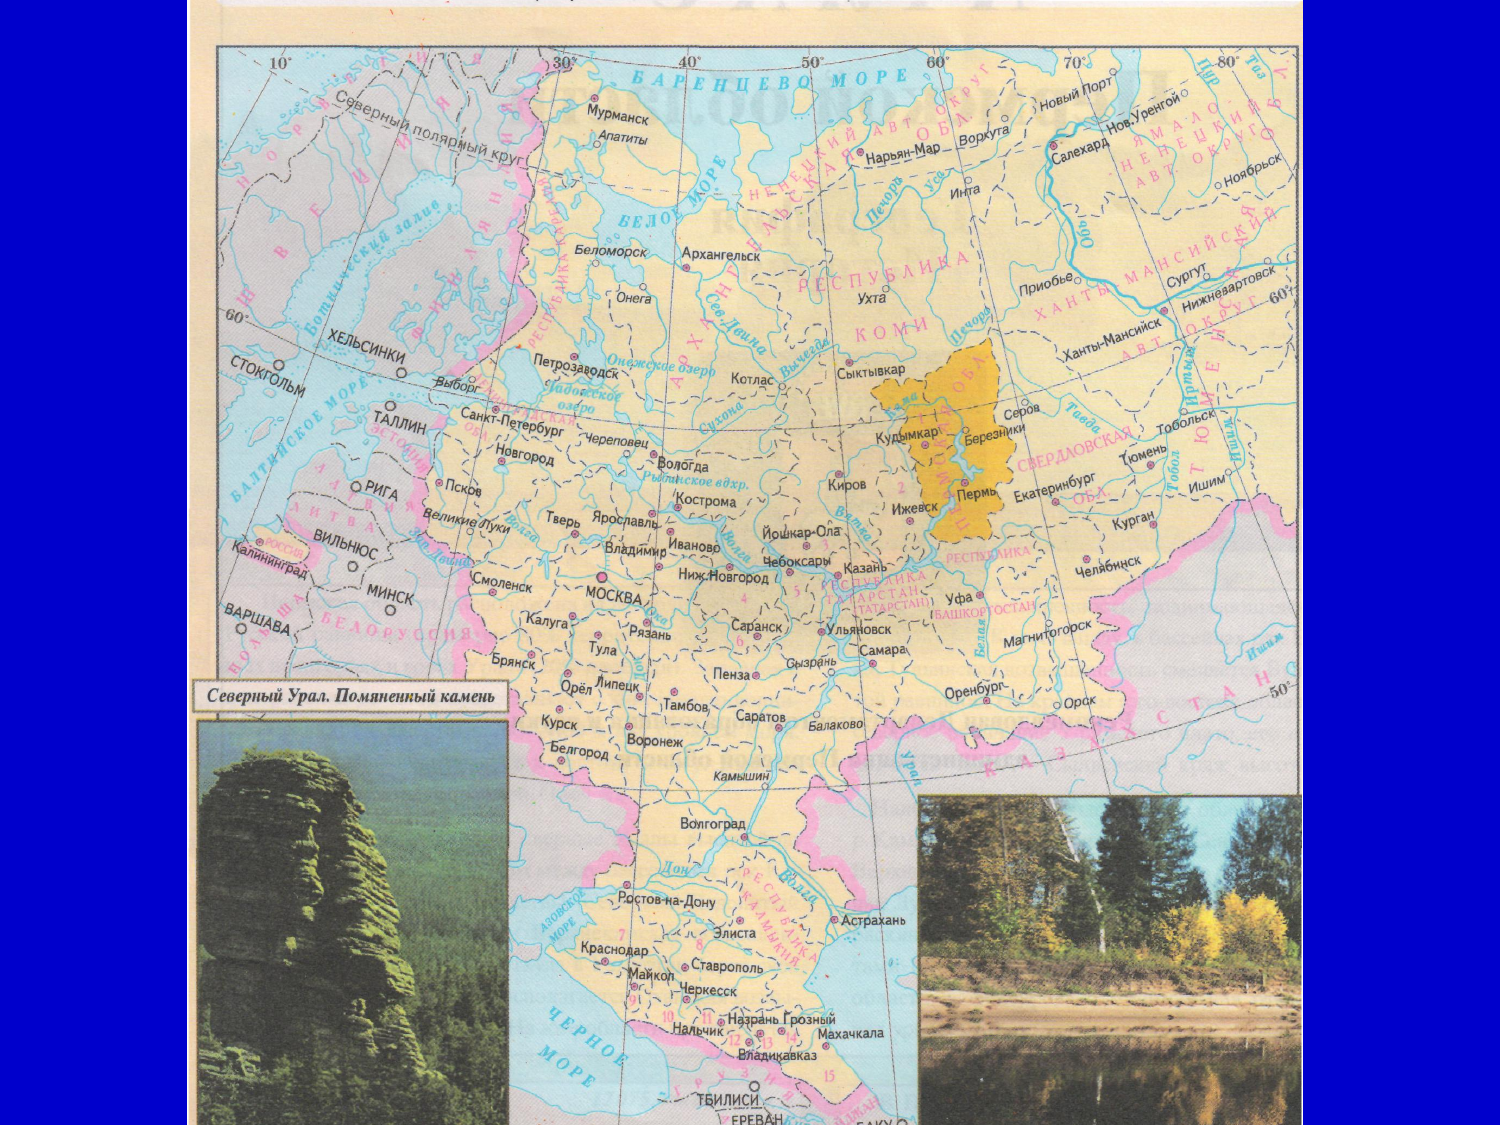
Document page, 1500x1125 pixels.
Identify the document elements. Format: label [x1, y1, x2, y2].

list [187, 0, 1304, 1125]
